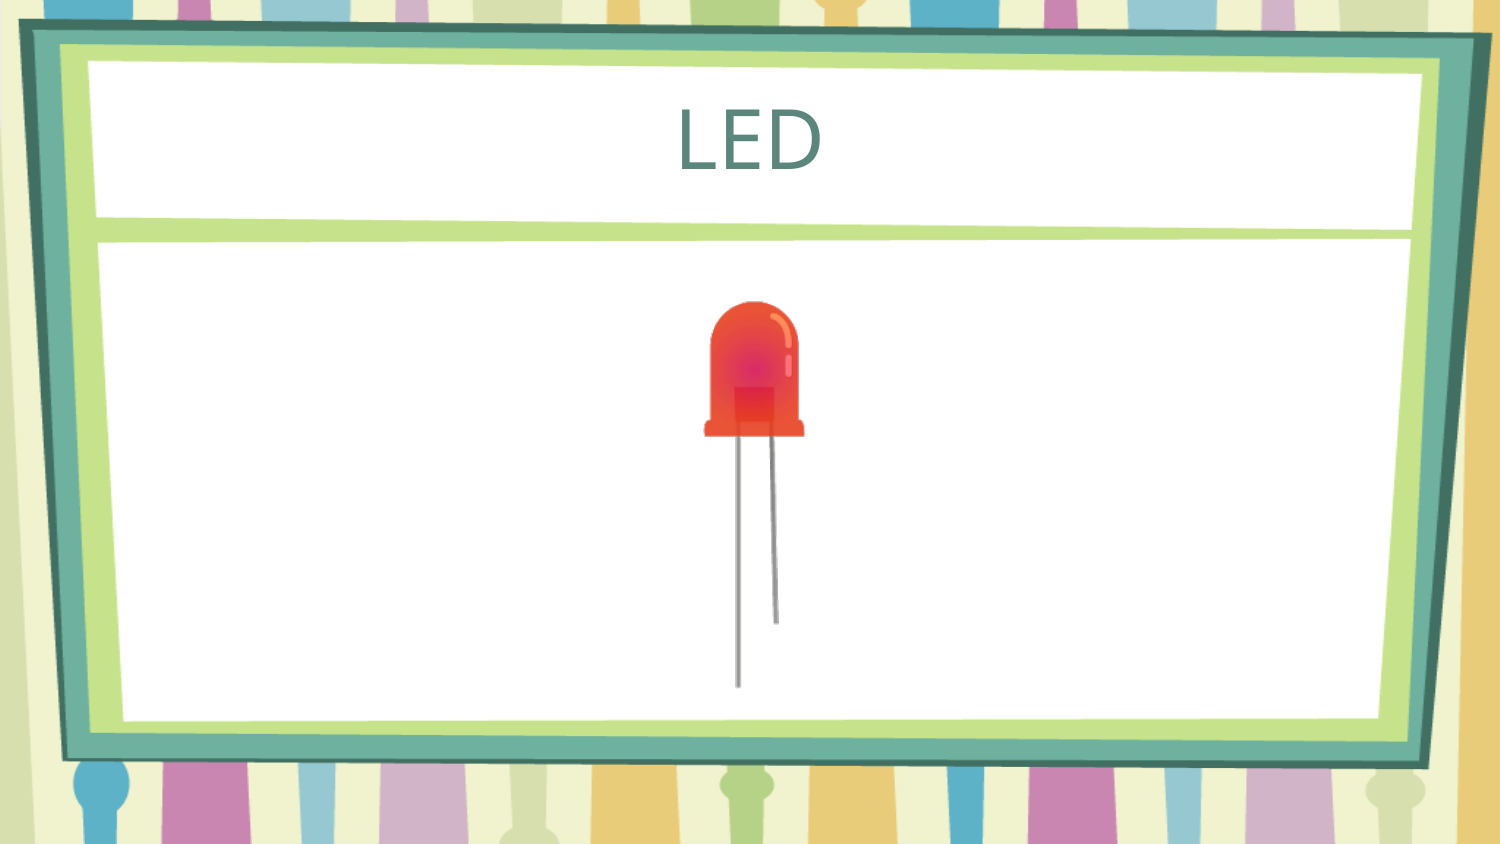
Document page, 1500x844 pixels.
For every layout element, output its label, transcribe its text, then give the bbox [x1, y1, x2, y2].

picture [0, 0, 1500, 844]
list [450, 243, 1063, 754]
title LED [75, 65, 1425, 207]
